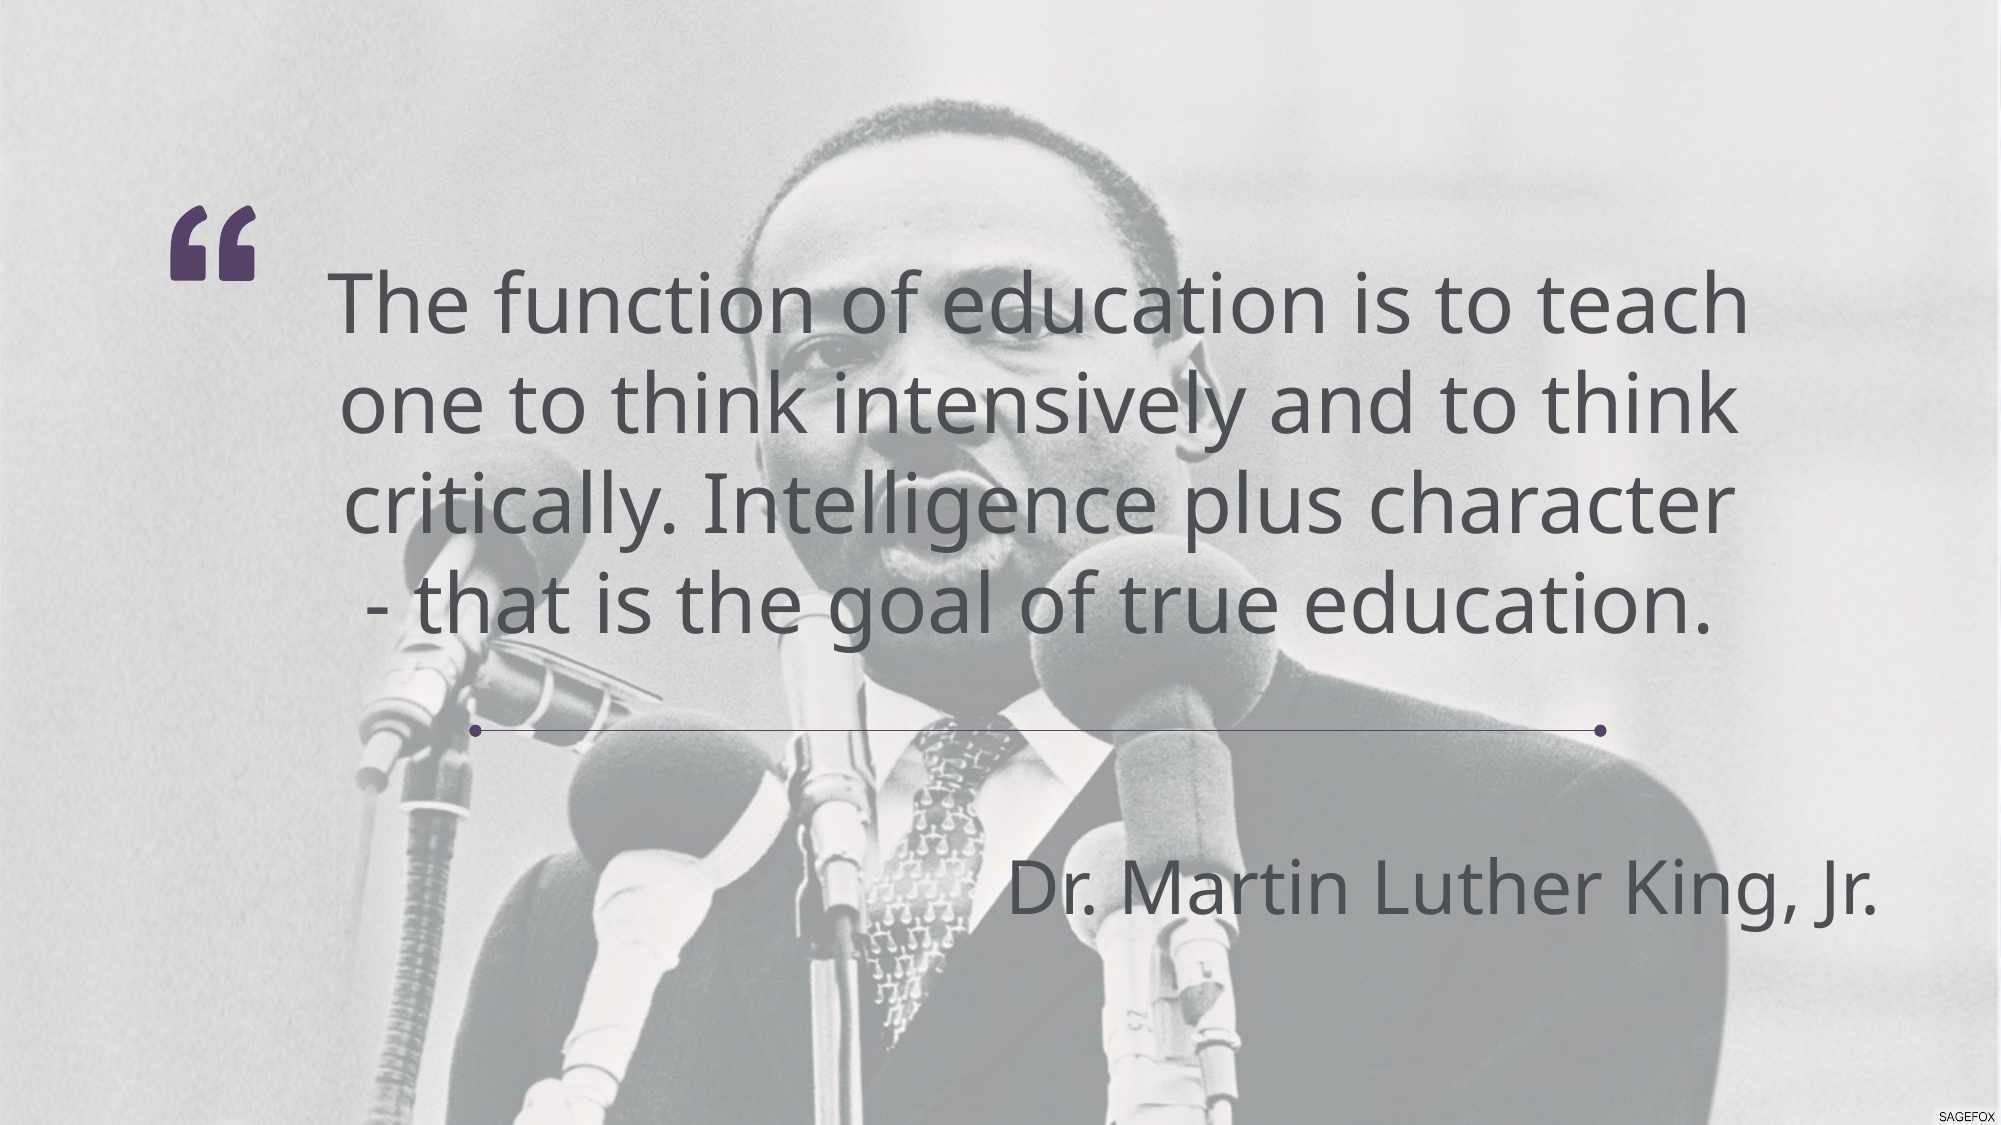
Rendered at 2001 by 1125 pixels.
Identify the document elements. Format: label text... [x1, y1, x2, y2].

picture [1936, 1111, 1997, 1125]
text_box Dr. Martin Luther King, Jr. [989, 831, 1897, 937]
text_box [170, 205, 256, 281]
text_box [0, 0, 2000, 1125]
text_box The function of education is to teach one to think intensively and to think critically. Intelligence plus character - that is the goal of true education. [303, 243, 1777, 658]
